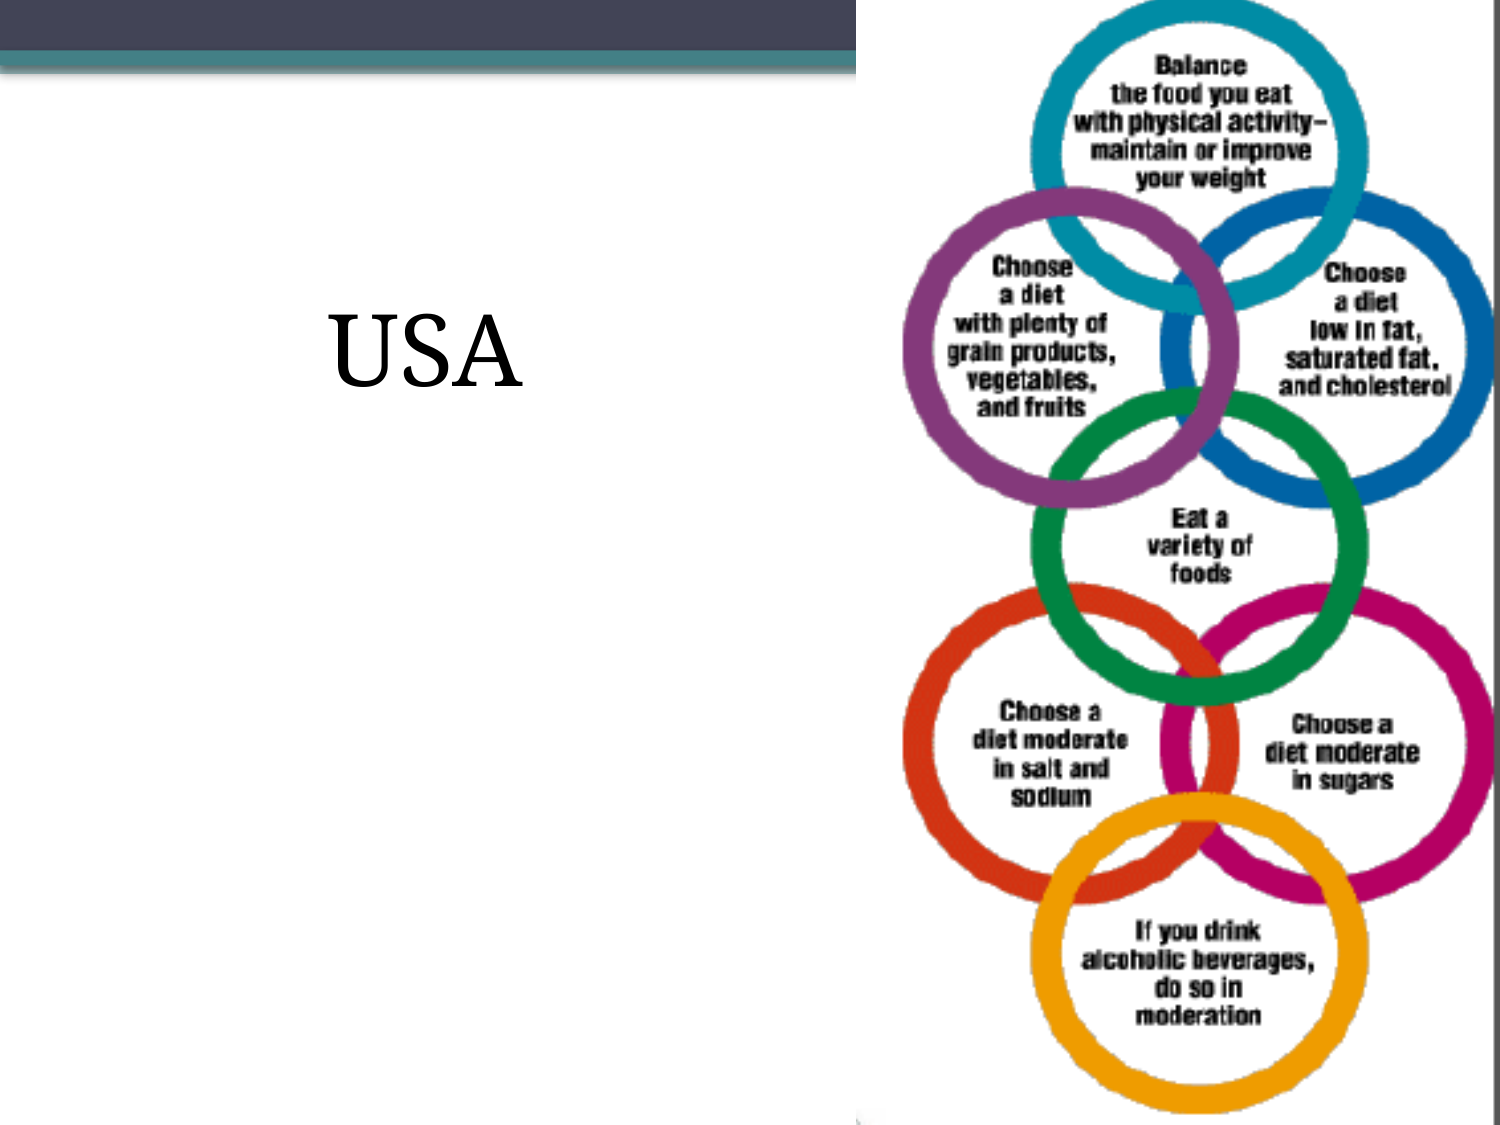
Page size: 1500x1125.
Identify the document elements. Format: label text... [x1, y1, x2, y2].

picture [855, 0, 1500, 1125]
text_box USA [123, 278, 727, 414]
